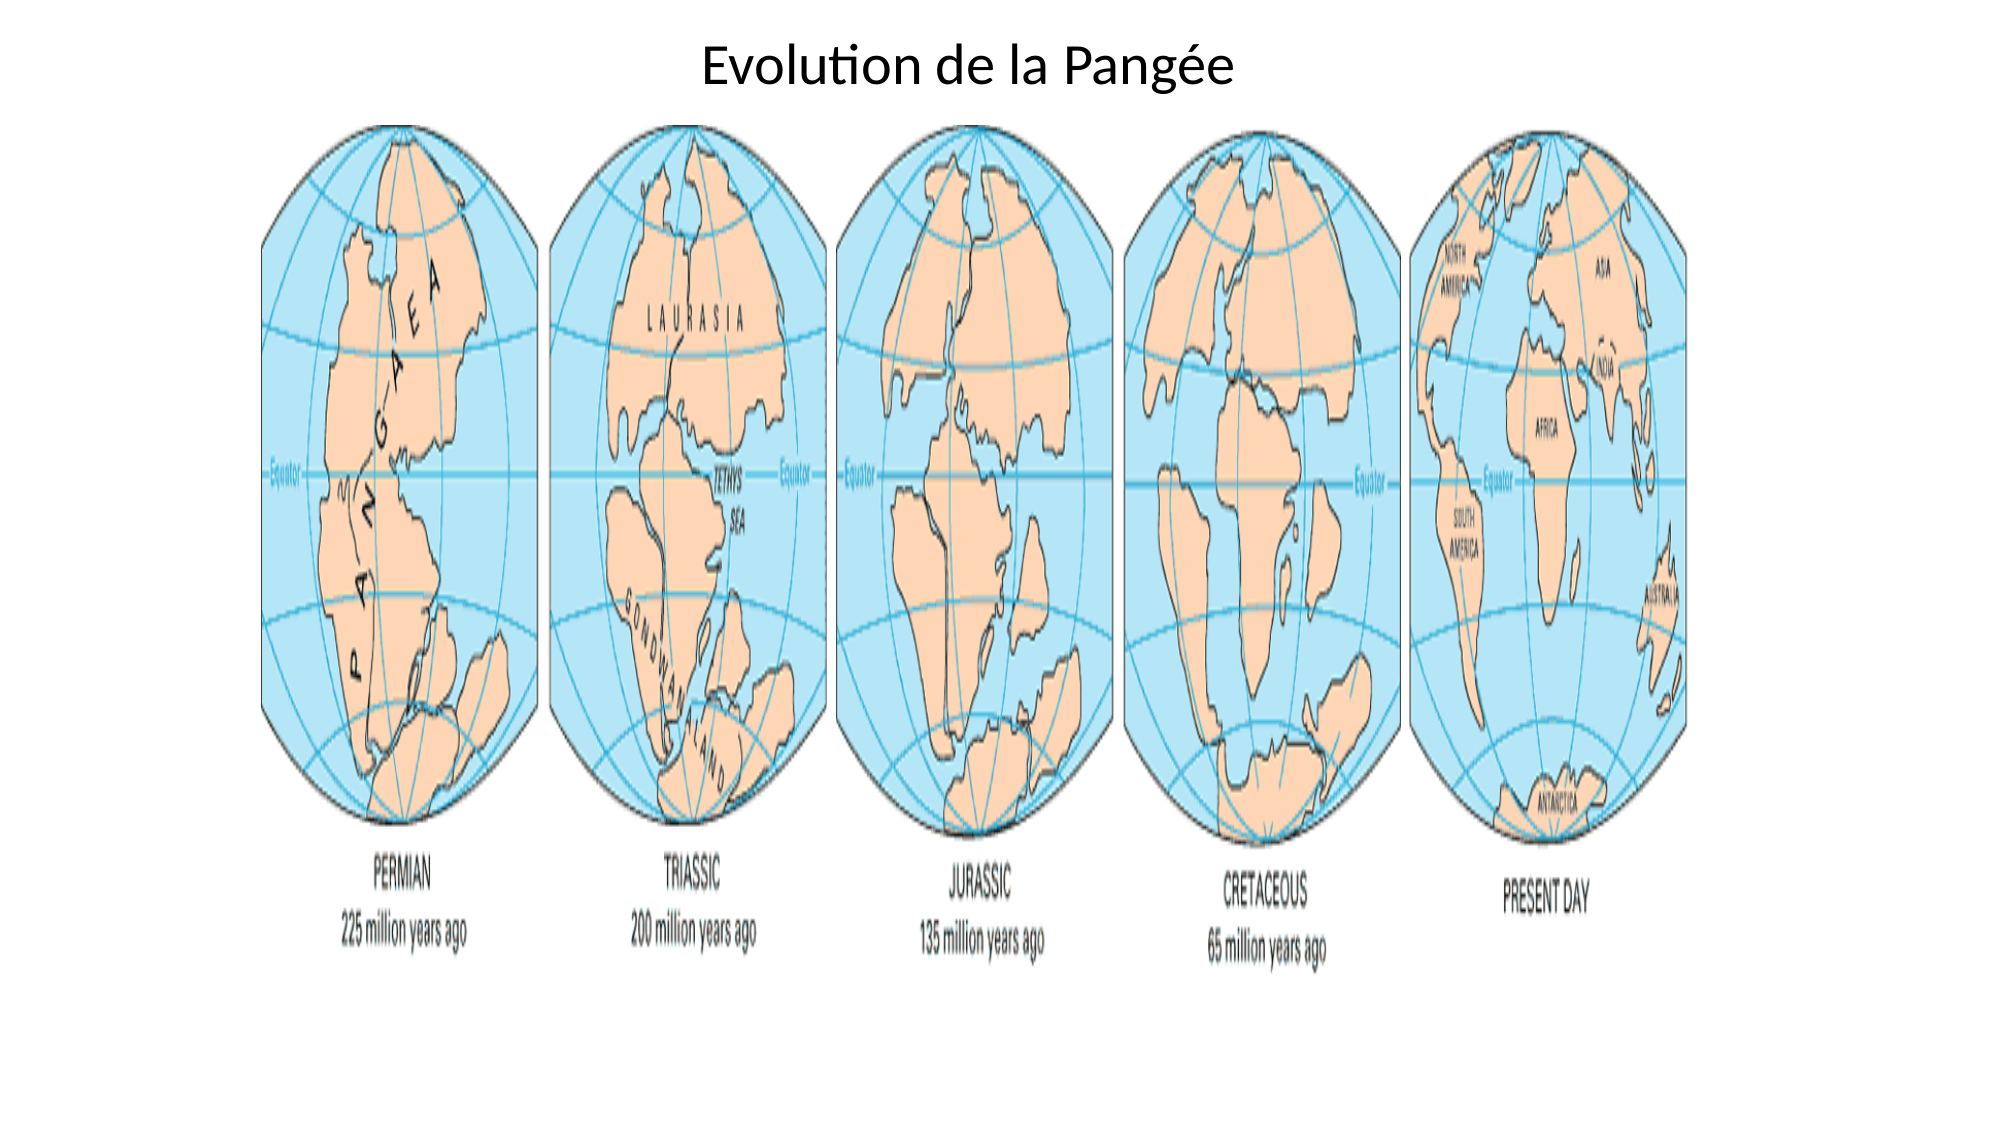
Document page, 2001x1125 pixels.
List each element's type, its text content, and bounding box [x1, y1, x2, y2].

picture [260, 125, 1740, 1125]
text_box Evolution de la Pangée [686, 18, 1313, 104]
